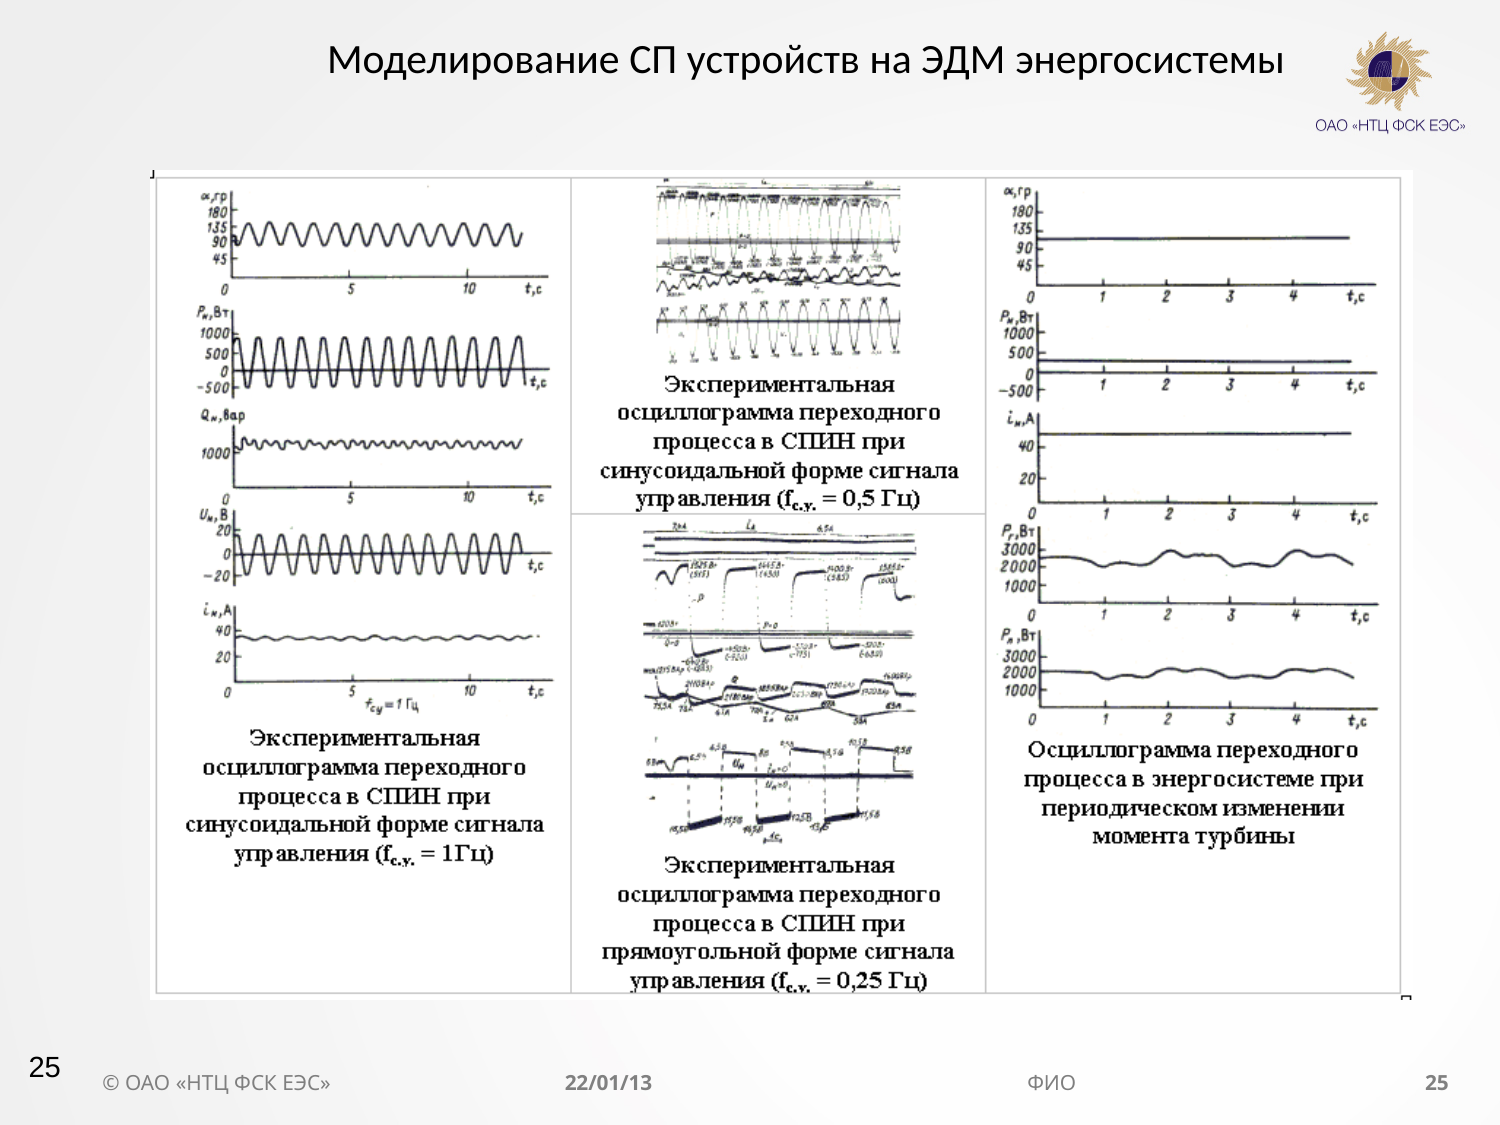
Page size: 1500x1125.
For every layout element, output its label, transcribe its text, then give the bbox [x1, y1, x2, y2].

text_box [149, 170, 1413, 1001]
title Моделирование СП устройств на ЭДМ энергосистемы [150, 24, 1463, 100]
picture [0, 0, 1500, 1125]
slide_number 25 [13, 1040, 111, 1121]
